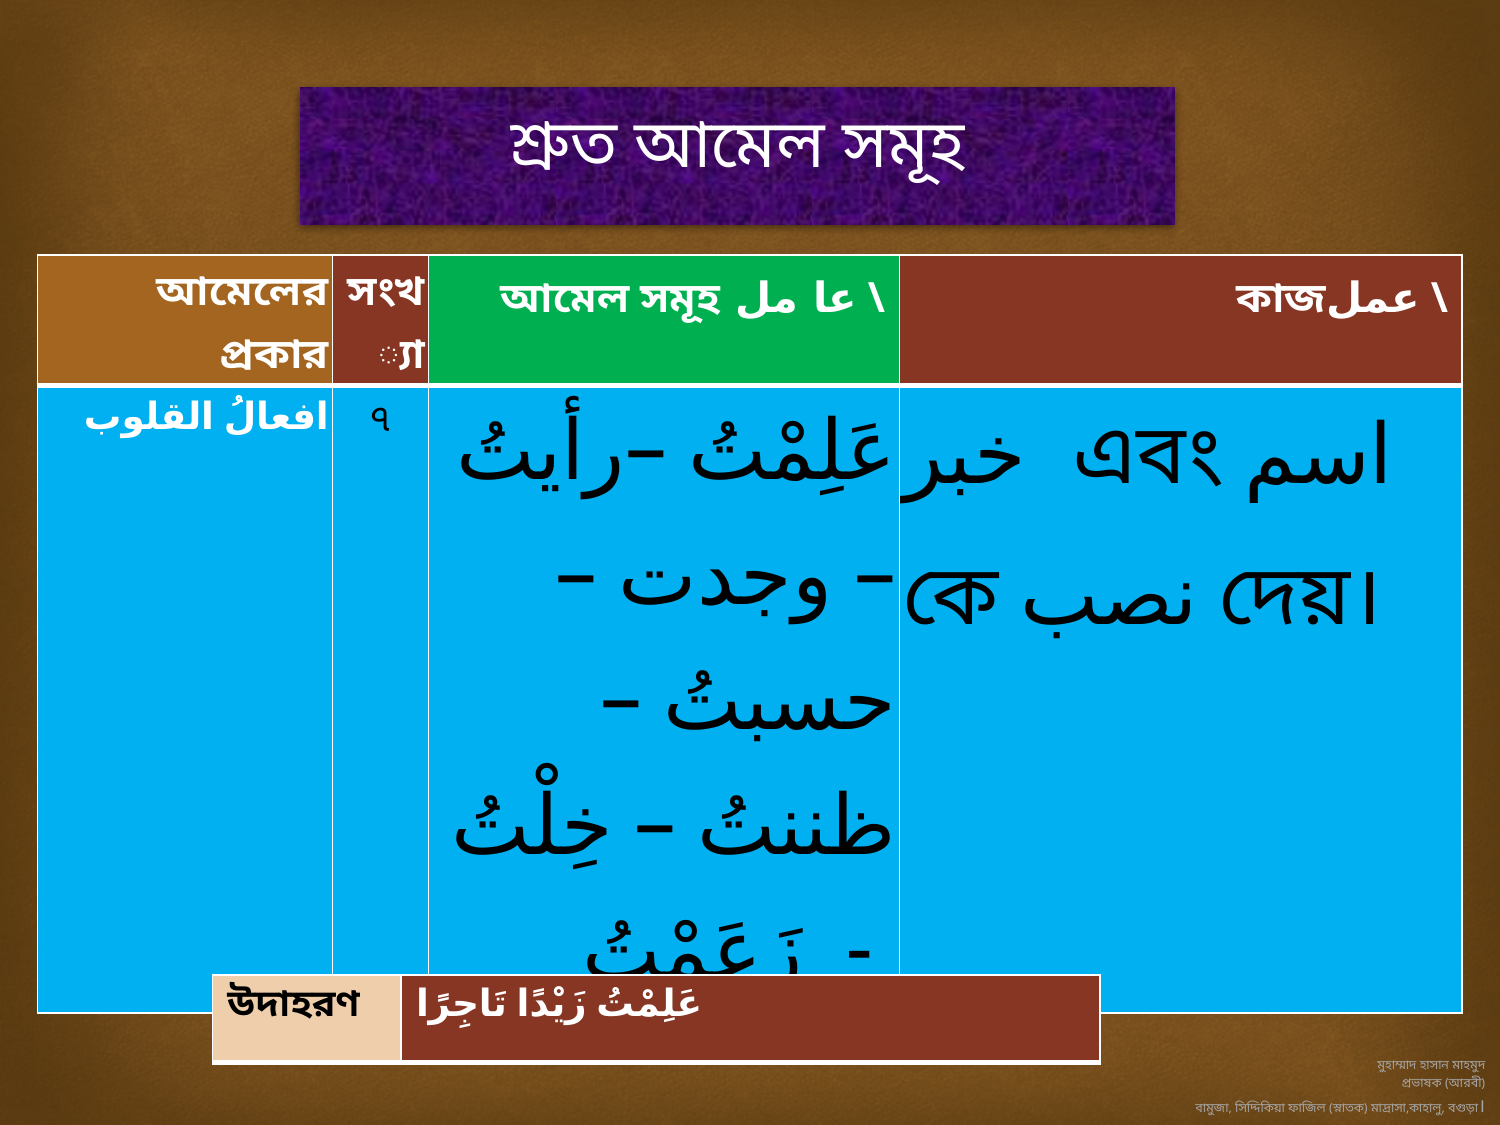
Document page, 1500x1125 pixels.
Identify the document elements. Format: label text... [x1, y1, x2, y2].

table_cell عَلِمْتُ –رأيتُ – وجدت – حسبتُ – ظننتُ – خِلْتُ - زَعَمْتُ [429, 388, 899, 974]
title শ্রুত আমেল সমূহ [300, 87, 1175, 225]
table_header আমেলের প্রকার [38, 256, 332, 383]
table_header আমেল সমূহ عا مل \ [429, 256, 899, 383]
table_header সংখ্যা [333, 256, 428, 383]
text_box মুহাম্মাদ হাসান মাহমুদ প্রভাষক (আরবী) বামুজা, সিদ্দিকিয়া ফাজিল (স্নাতক) মাদ্রাসা,কাহালু, বগুড়া। [1162, 1049, 1500, 1125]
table_cell ৭ [333, 388, 428, 974]
table_cell خبر এবং اسم কে نصب দেয়। [900, 388, 1461, 1012]
table_header উদাহরণ [213, 976, 400, 1060]
table_header عَلِمْتُ زَيْدًا تَاجِرًا [402, 976, 1099, 1060]
table_header কাজعمل \ [900, 256, 1461, 383]
table_cell افعالُ القلوب [38, 388, 332, 1012]
